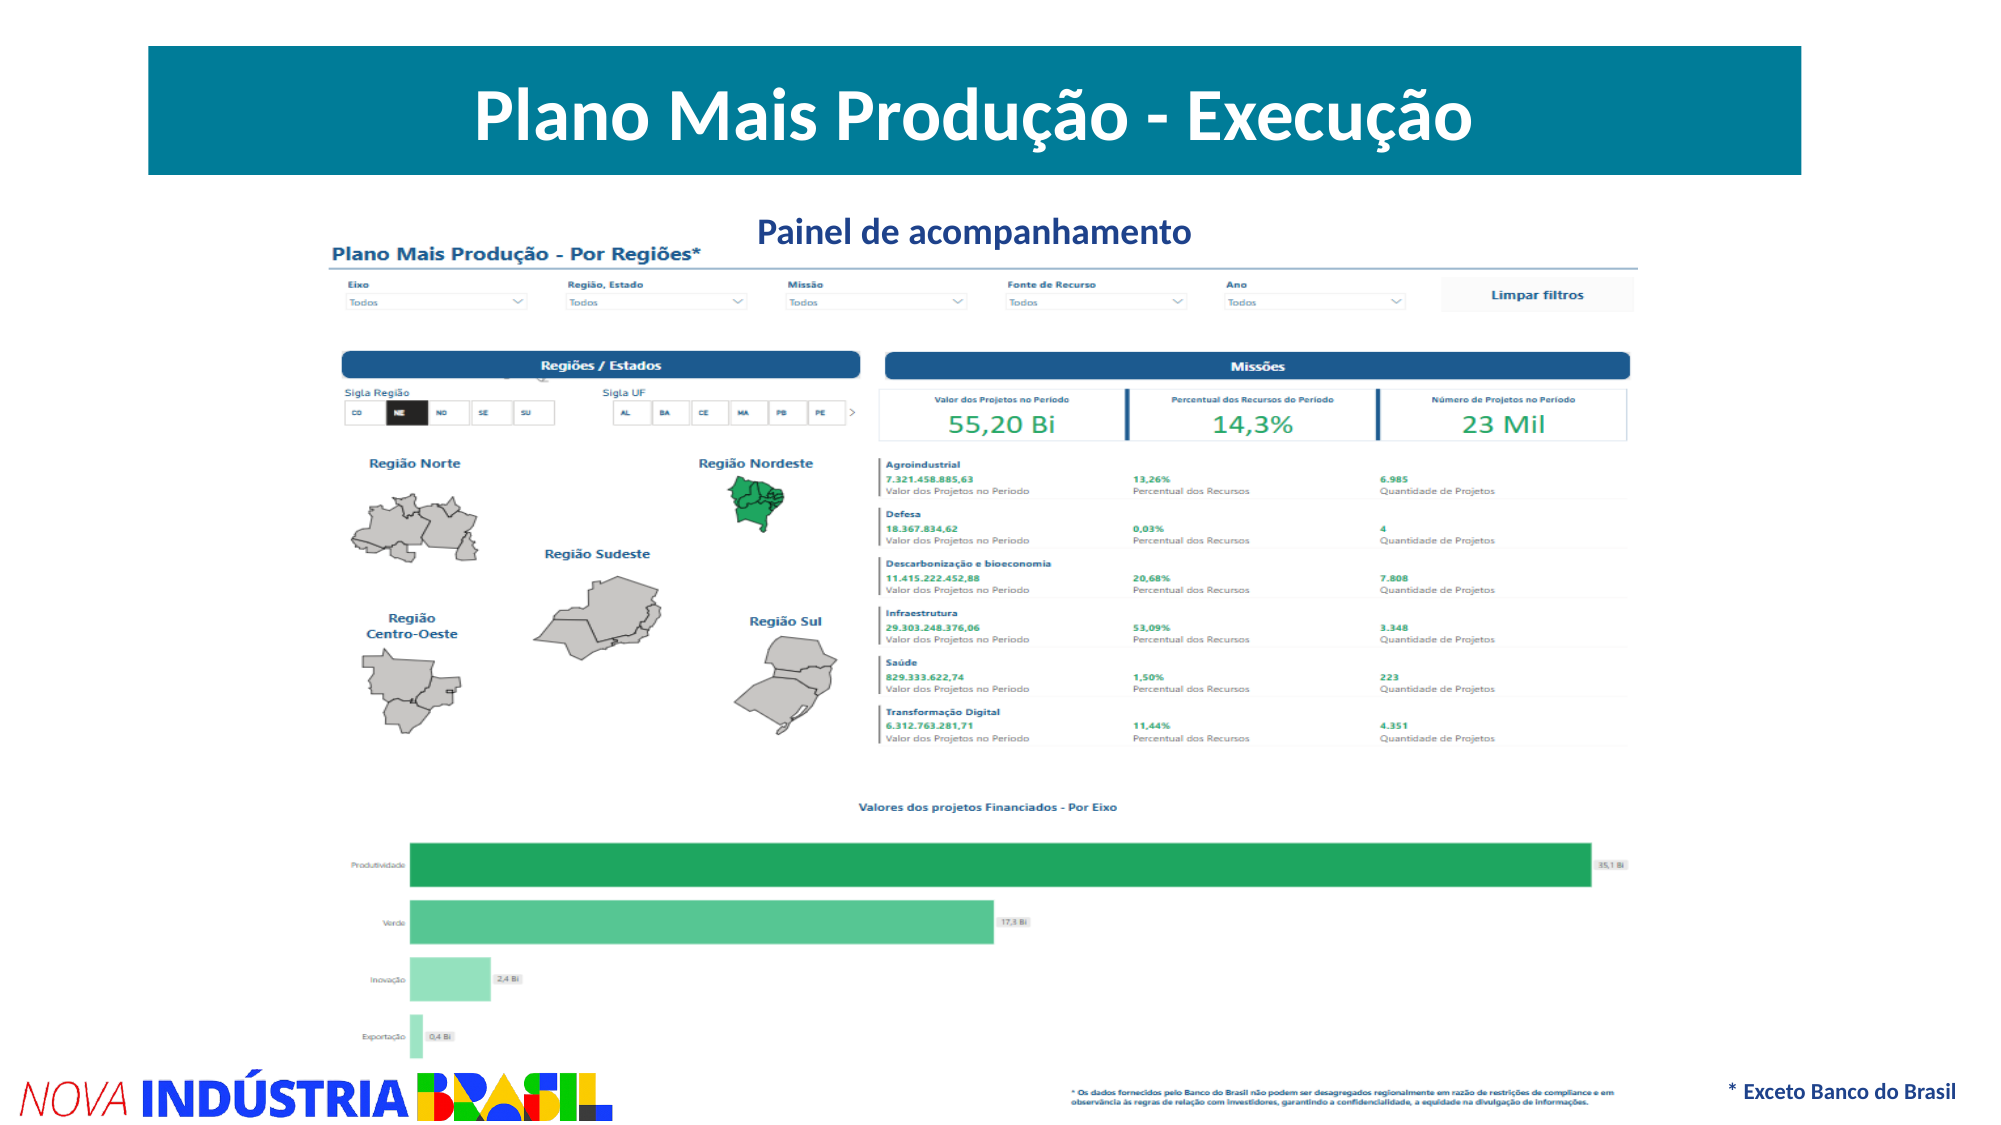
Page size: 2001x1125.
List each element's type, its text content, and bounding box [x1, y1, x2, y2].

text_box Plano Mais Produção - Execução [147, 45, 1802, 176]
picture [10, 234, 1638, 1125]
text_box * Exceto Banco do Brasil [1712, 1069, 1983, 1112]
text_box Painel de acompanhamento [148, 199, 1802, 260]
